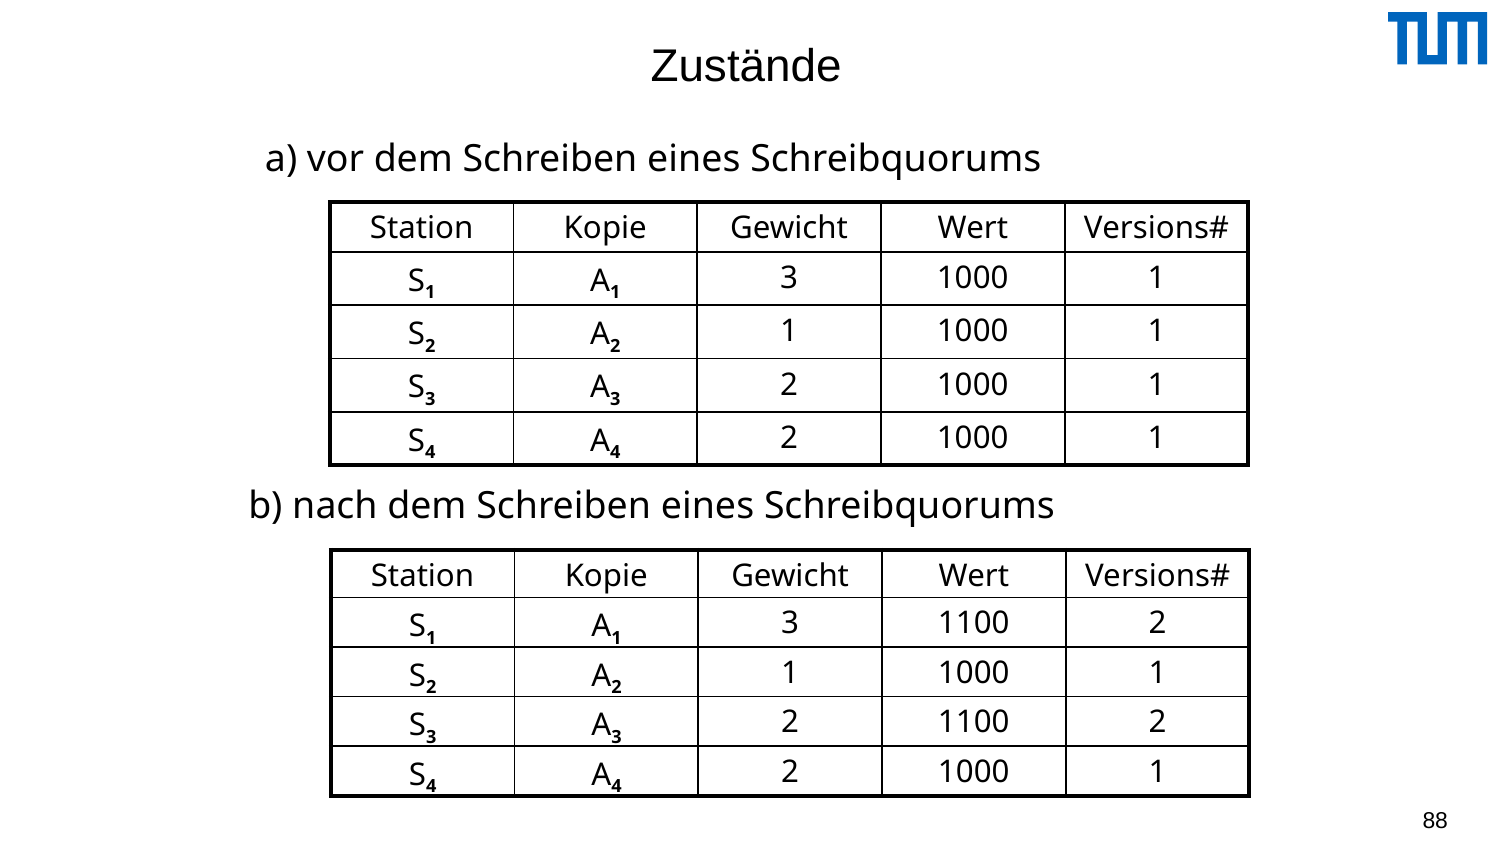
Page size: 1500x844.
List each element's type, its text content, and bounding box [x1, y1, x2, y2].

table_header Versions# [1067, 552, 1247, 597]
text_box a) vor dem Schreiben eines Schreibquorums [250, 126, 1057, 187]
table_cell 2 [698, 359, 880, 411]
table_cell A4 [515, 747, 697, 794]
table_cell 1 [1066, 413, 1246, 463]
table_cell 1000 [882, 306, 1064, 358]
text_box b) nach dem Schreiben eines Schreibquorums [233, 473, 1071, 534]
table_header Gewicht [698, 204, 880, 251]
table_cell 3 [698, 253, 880, 304]
table_cell 1 [1067, 648, 1247, 696]
table_cell 2 [698, 413, 880, 463]
table_cell S1 [333, 598, 514, 646]
table_cell A1 [514, 253, 696, 304]
table_cell S3 [333, 697, 514, 745]
table_cell A2 [515, 648, 697, 696]
table_cell 1000 [882, 413, 1064, 463]
table_cell S2 [332, 306, 513, 358]
table_cell 1 [1066, 306, 1246, 358]
title Zustände [183, 14, 1309, 155]
table_cell A1 [515, 598, 697, 646]
table_cell 1 [699, 648, 881, 696]
table_header Station [332, 204, 513, 251]
table_header Station [333, 552, 514, 597]
table_header Wert [882, 204, 1064, 251]
table_cell 2 [699, 697, 881, 745]
table_cell 1 [1067, 747, 1247, 794]
table_cell S3 [332, 359, 513, 411]
table_header Gewicht [699, 552, 881, 597]
table_cell 1100 [883, 697, 1065, 745]
table_cell S1 [332, 253, 513, 304]
table_cell S4 [333, 747, 514, 794]
table_cell 1000 [882, 253, 1064, 304]
table_header Kopie [514, 204, 696, 251]
table_cell 1100 [883, 598, 1065, 646]
table_cell 3 [699, 598, 881, 646]
table_cell 2 [1067, 697, 1247, 745]
table_cell A4 [514, 413, 696, 463]
table_header Kopie [515, 552, 697, 597]
table_cell 1 [1066, 253, 1246, 304]
table_cell 1 [698, 306, 880, 358]
table_cell 1000 [883, 747, 1065, 794]
table_cell S2 [333, 648, 514, 696]
table_cell 2 [1067, 598, 1247, 646]
table_cell 2 [699, 747, 881, 794]
table_cell 1000 [882, 359, 1064, 411]
table_header Versions# [1066, 204, 1246, 251]
slide_number 88 [1111, 796, 1448, 842]
table_cell A3 [514, 359, 696, 411]
table_cell A3 [515, 697, 697, 745]
table_header Wert [883, 552, 1065, 597]
table_cell A2 [514, 306, 696, 358]
table_cell S4 [332, 413, 513, 463]
table_cell 1 [1066, 359, 1246, 411]
table_cell 1000 [883, 648, 1065, 696]
